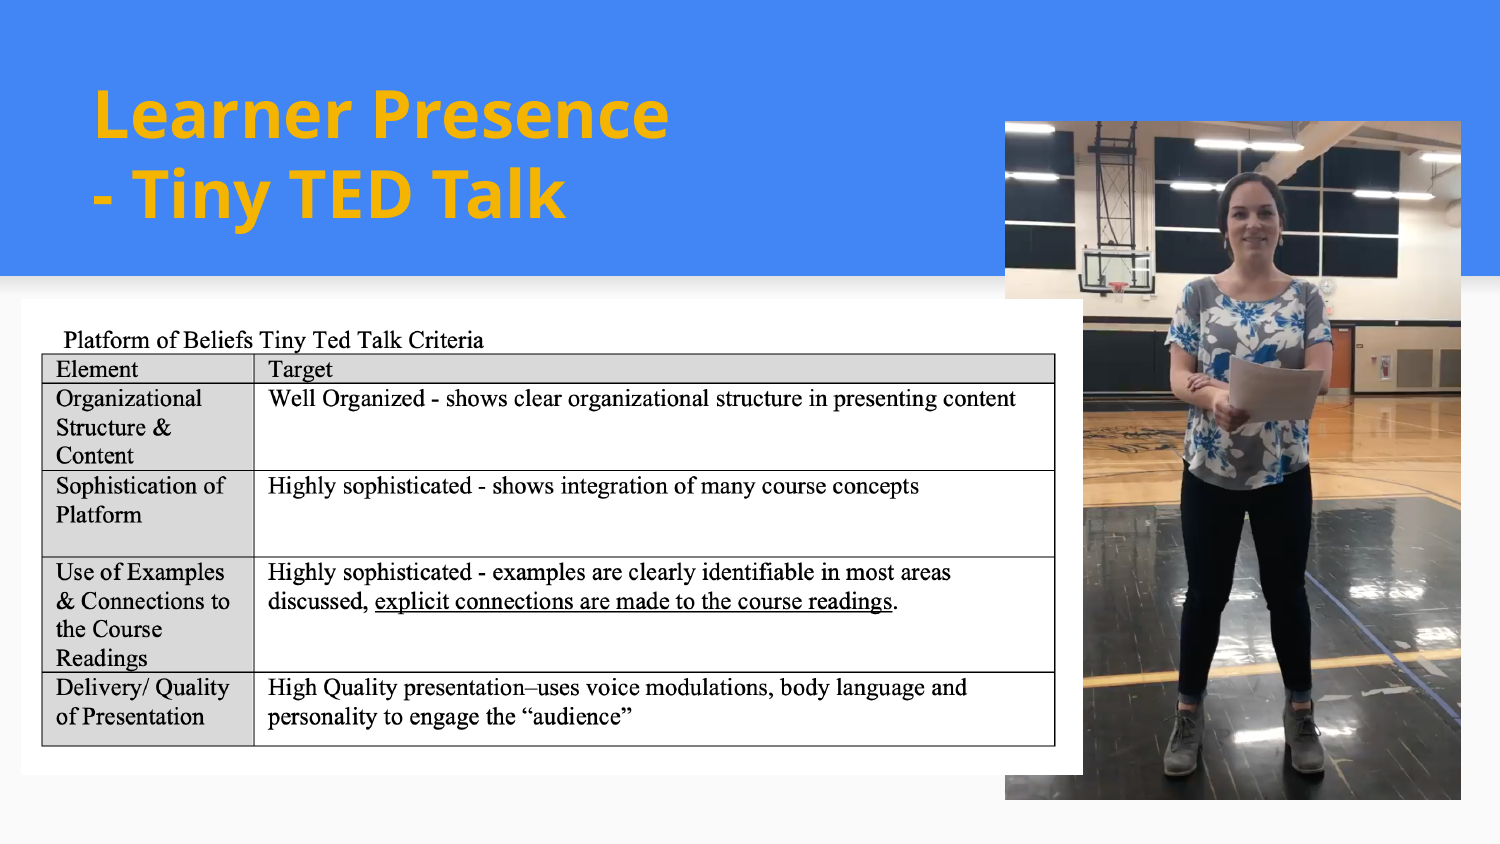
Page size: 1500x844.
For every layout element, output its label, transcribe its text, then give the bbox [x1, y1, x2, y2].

picture [21, 120, 1462, 800]
title Learner Presence - Tiny TED Talk [77, 121, 1003, 248]
